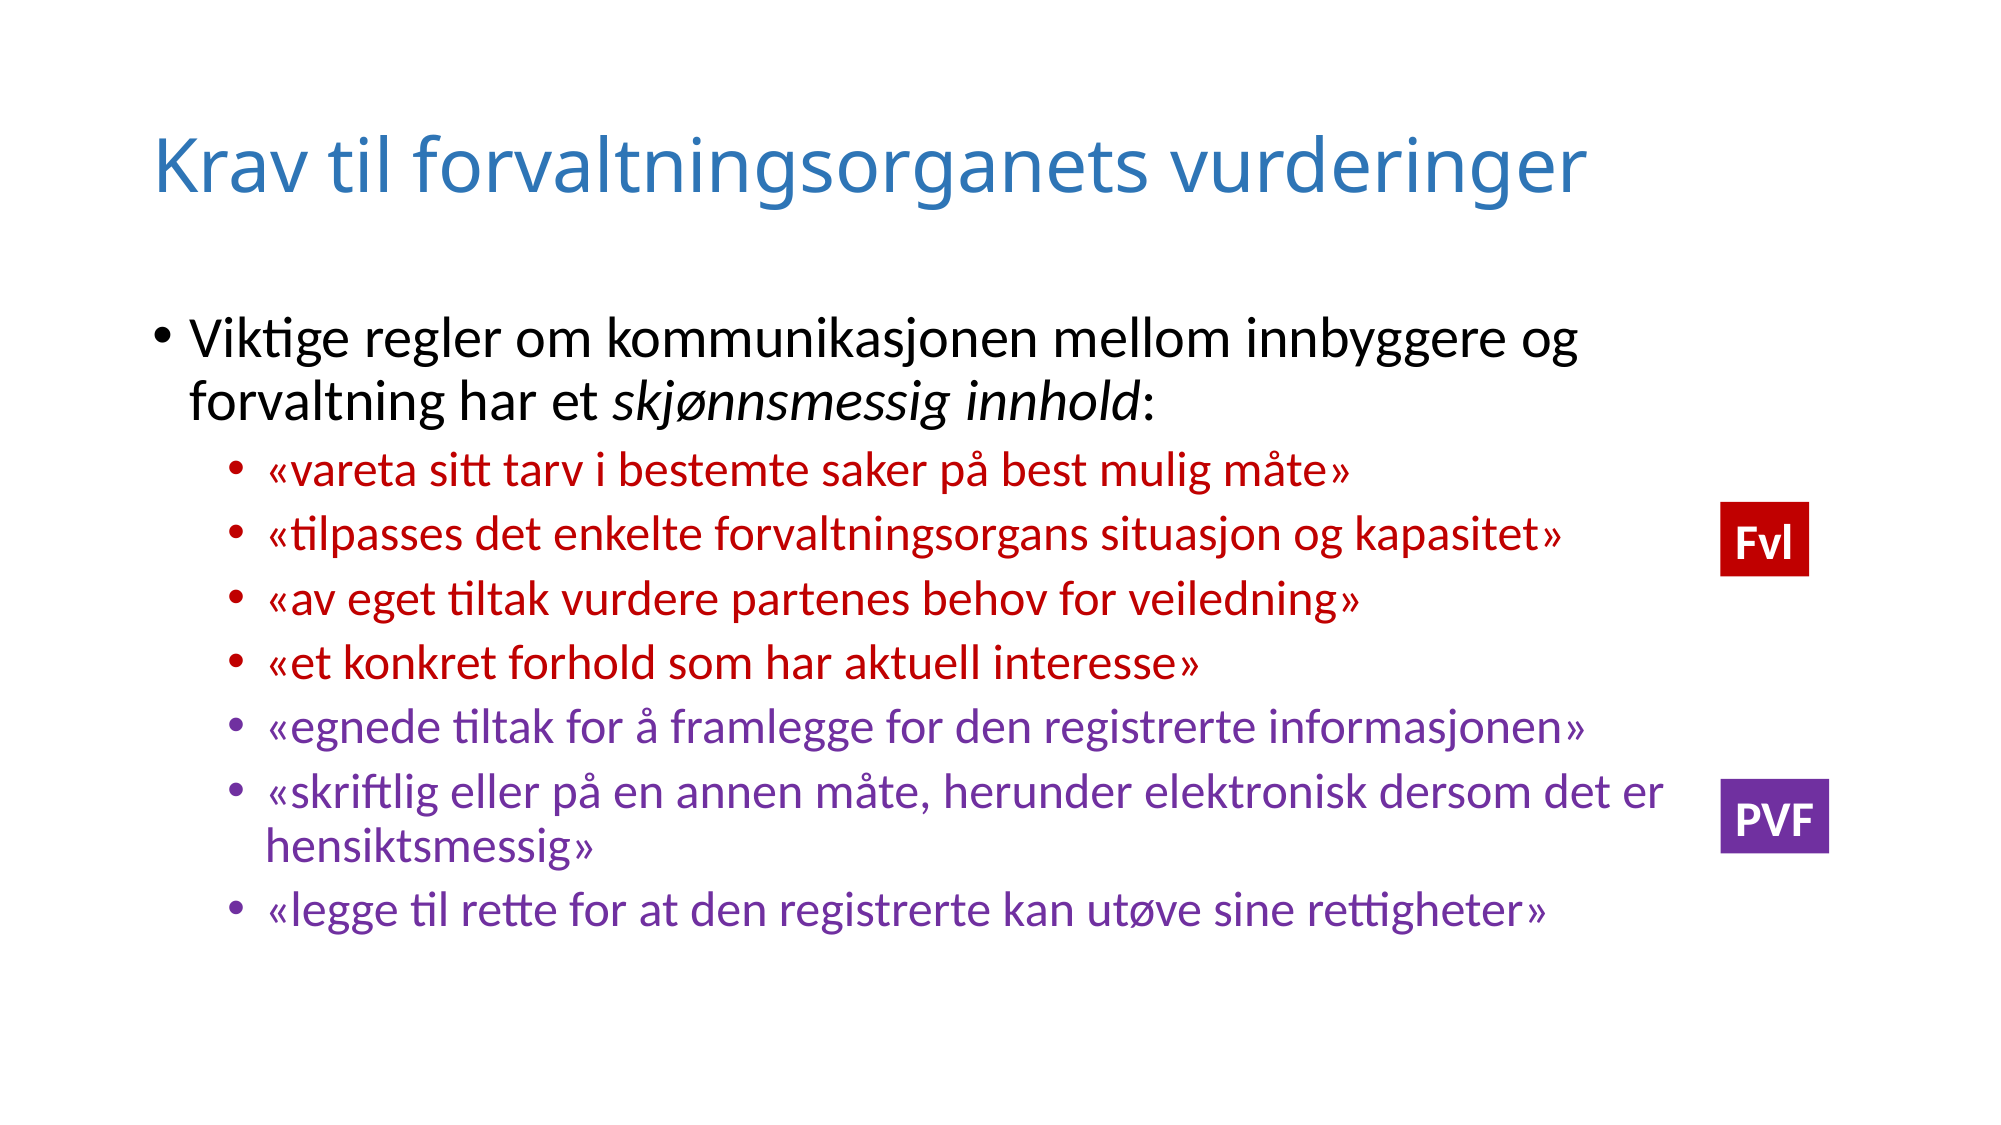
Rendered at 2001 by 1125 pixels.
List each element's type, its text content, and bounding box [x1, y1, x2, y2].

text_box Fvl [1720, 501, 1810, 577]
title Krav til forvaltningsorganets vurderinger [137, 59, 1863, 278]
list Viktige regler om kommunikasjonen mellom innbyggere og forvaltning har et skjønnsmessig innhold: «vareta sitt tarv i bestemte saker på best mulig måte» «tilpasses det enkelte forvaltningsorgans situasjon og kapasitet» «av eget tiltak vurdere partenes behov for veiledning» «et konkret forhold som har aktuell interesse» «egnede tiltak for å framlegge for den registrerte informasjonen» «skriftlig eller på en annen måte, herunder elektronisk dersom det er hensiktsmessig» «legge til rette for at den registrerte kan utøve sine rettigheter» [137, 299, 1863, 1014]
text_box PVF [1720, 778, 1830, 854]
